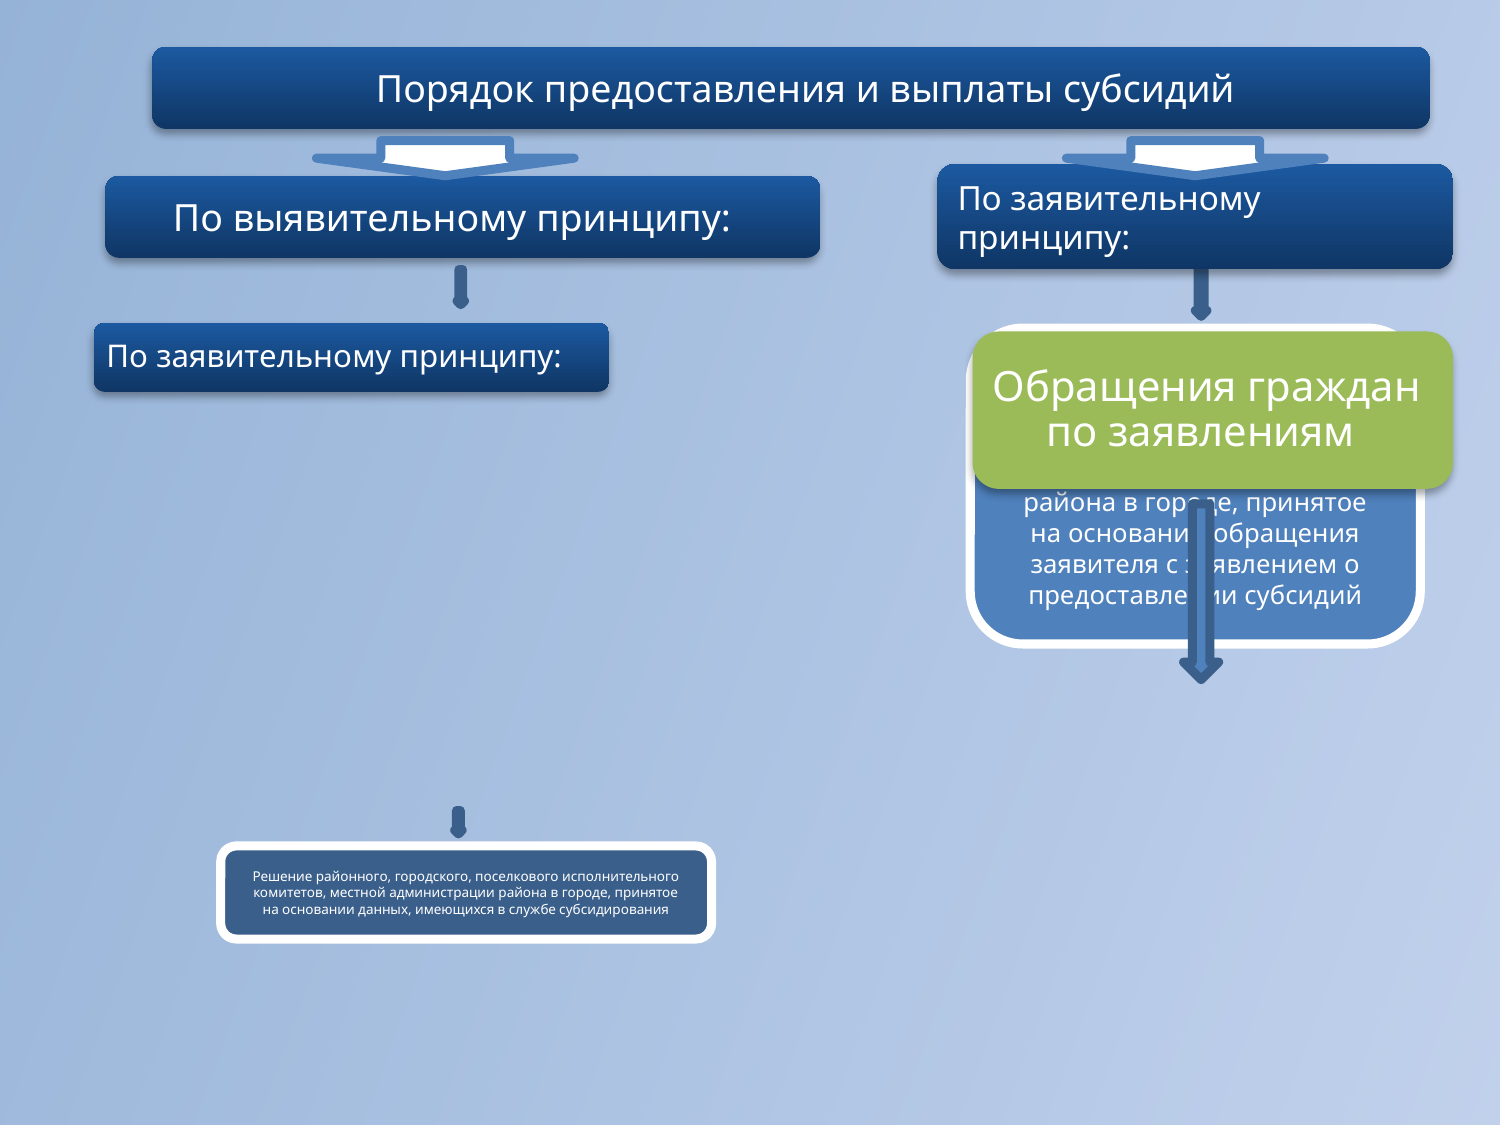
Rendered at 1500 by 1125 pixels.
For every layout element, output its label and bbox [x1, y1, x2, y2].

text_box [1190, 282, 1212, 321]
text_box [311, 141, 579, 175]
text_box [450, 810, 467, 839]
text_box [159, 845, 774, 1061]
text_box [1061, 141, 1329, 163]
text_box [937, 163, 1454, 270]
text_box [93, 304, 833, 799]
text_box [105, 175, 821, 259]
text_box [452, 270, 469, 304]
text_box [913, 327, 1477, 1055]
text_box [152, 46, 1430, 130]
text_box [972, 327, 1454, 493]
